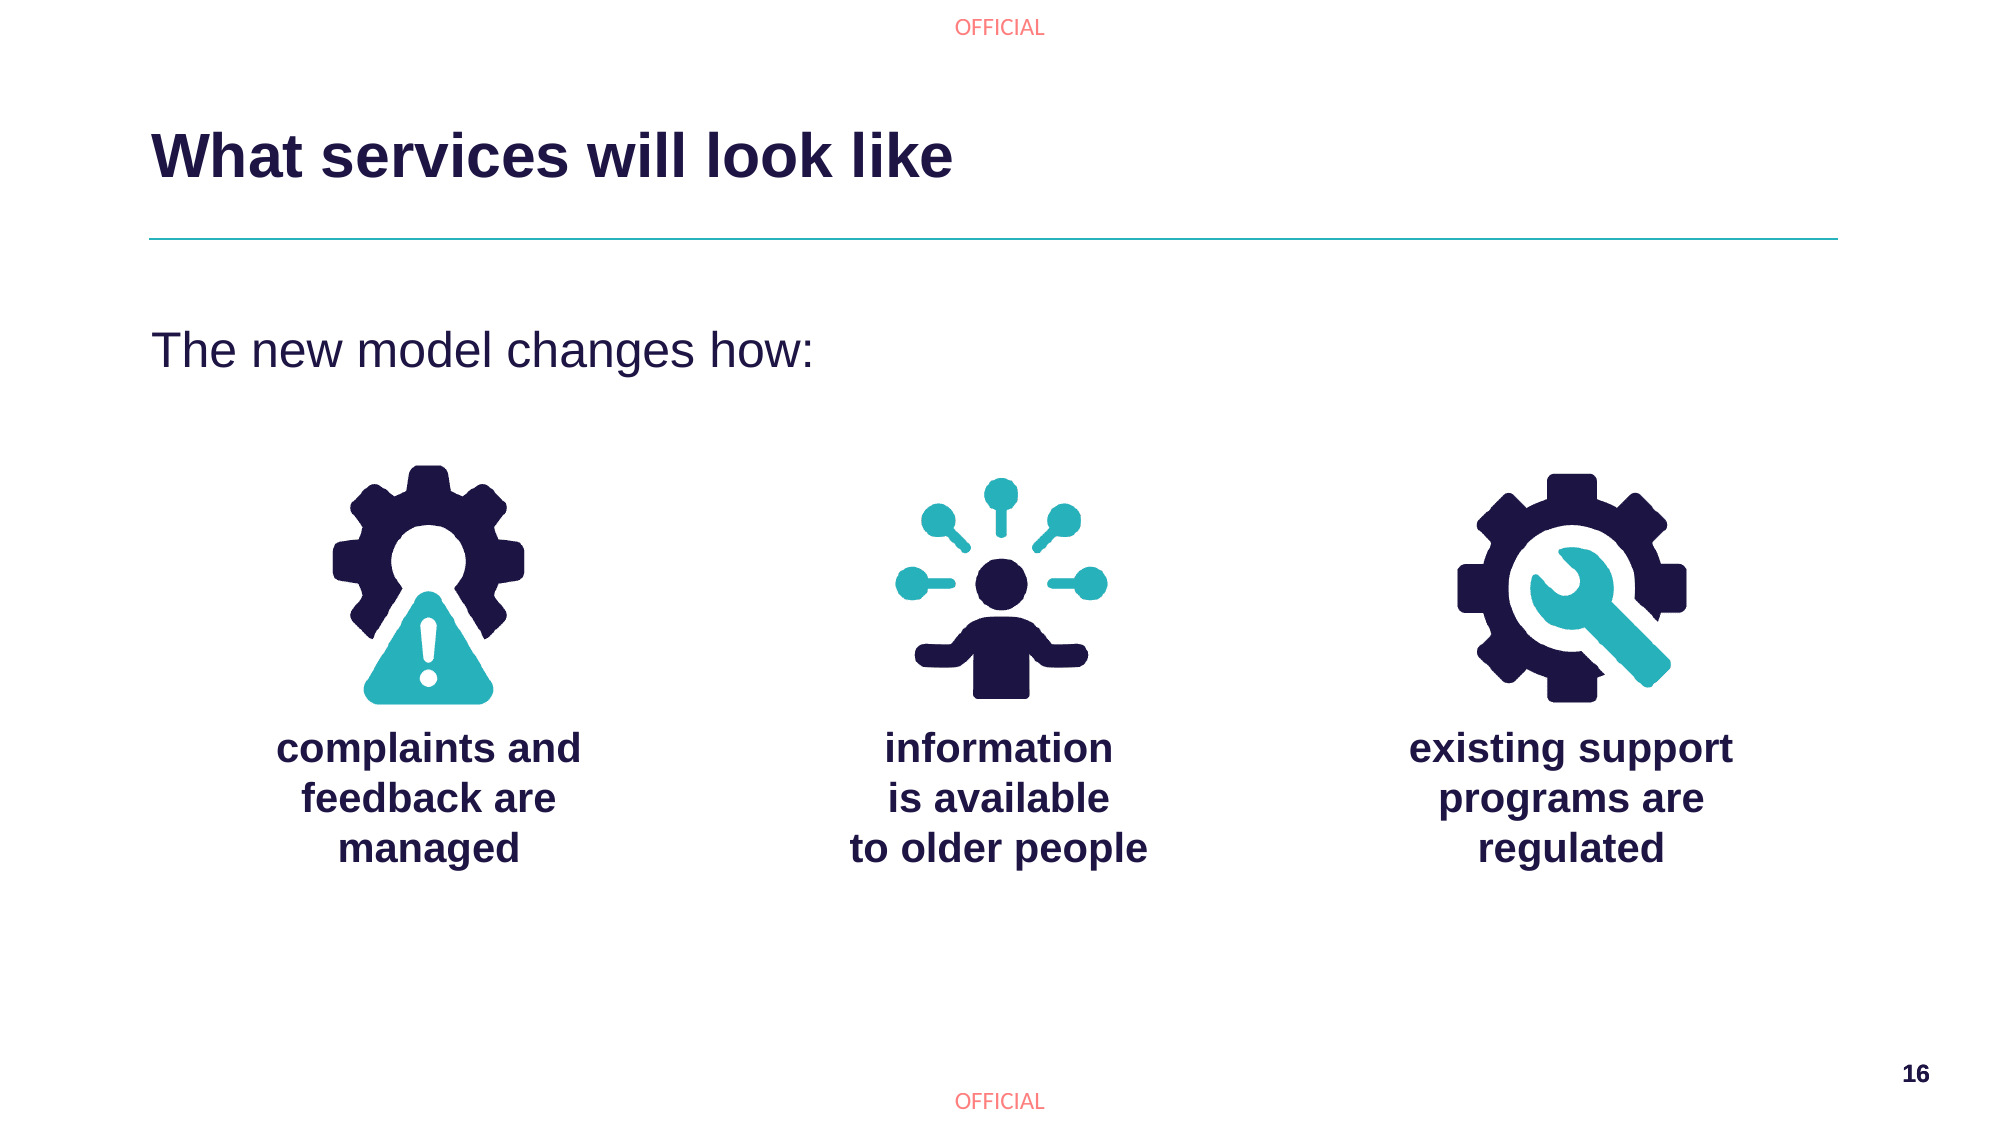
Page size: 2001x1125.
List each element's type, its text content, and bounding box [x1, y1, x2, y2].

picture [302, 461, 557, 715]
text_box complaints and feedback are managed [225, 712, 633, 919]
picture [1442, 459, 1700, 717]
text_box information is available to older people [795, 712, 1203, 919]
title What services will look like [136, 111, 1358, 202]
text_box existing support programs are regulated [1368, 712, 1775, 919]
picture [872, 462, 1127, 717]
list The new model changes how: [136, 298, 1000, 389]
